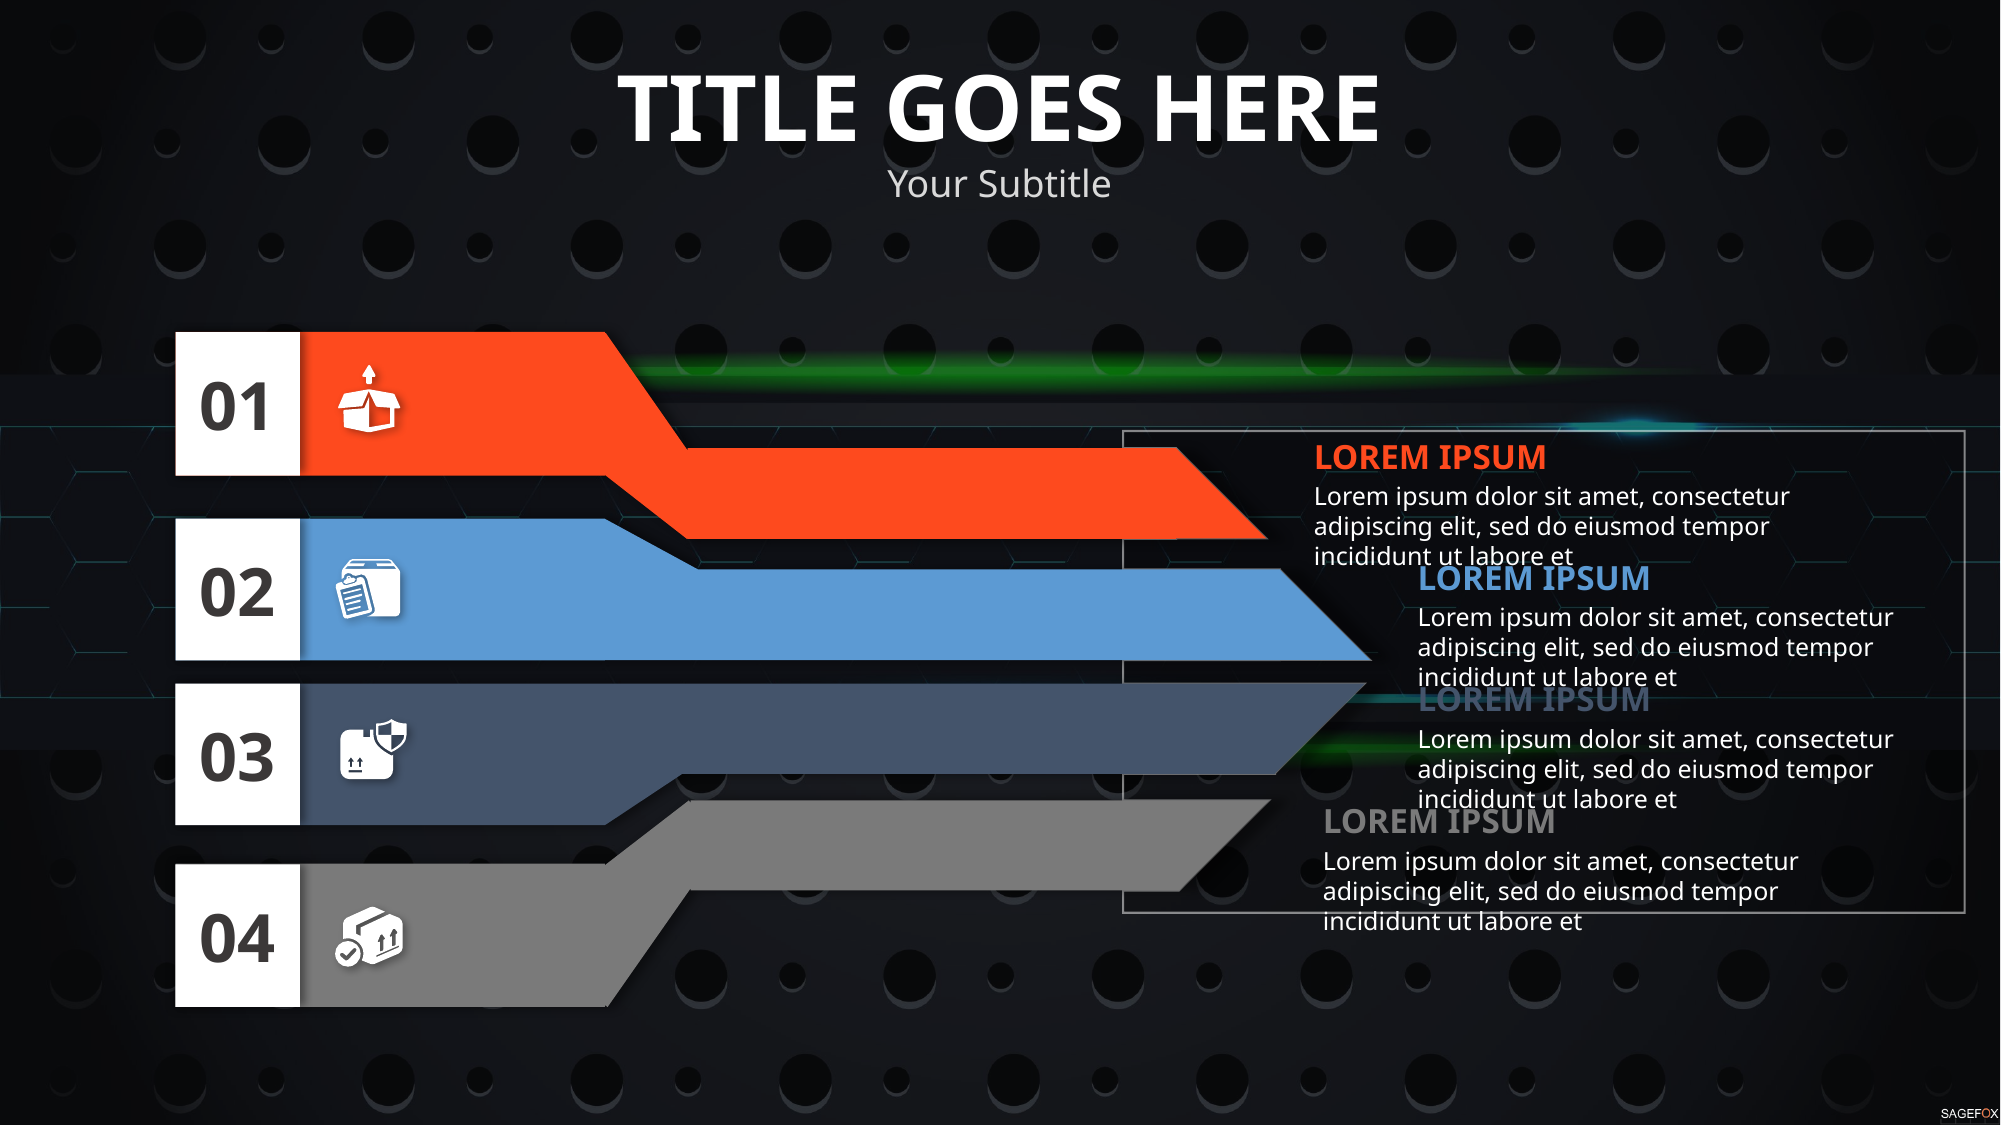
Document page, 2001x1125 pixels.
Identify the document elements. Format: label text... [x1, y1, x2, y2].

text_box [310, 517, 1373, 662]
text_box [310, 330, 1269, 541]
text_box [338, 389, 401, 433]
text_box LOREM IPSUM Lorem ipsum dolor sit amet, consectetur adipiscing elit, sed do eiusmod tempor incididunt ut labore et [1312, 795, 1906, 941]
text_box [376, 719, 407, 753]
text_box [335, 941, 361, 967]
text_box 03 [174, 683, 301, 826]
text_box [1906, 819, 1966, 914]
text_box LOREM IPSUM Lorem ipsum dolor sit amet, consectetur adipiscing elit, sed do eiusmod tempor incididunt ut labore et [1304, 430, 1897, 576]
text_box [1122, 429, 1966, 563]
text_box [335, 559, 401, 619]
text_box [310, 682, 1368, 827]
text_box TITLE GOES HERE Your Subtitle [548, 42, 1452, 212]
text_box LOREM IPSUM Lorem ipsum dolor sit amet, consectetur adipiscing elit, sed do eiusmod tempor incididunt ut labore et [1407, 551, 2000, 673]
text_box 04 [174, 863, 301, 1008]
text_box [1122, 576, 1407, 914]
text_box 02 [175, 518, 301, 661]
text_box [343, 906, 403, 965]
text_box [340, 729, 394, 780]
text_box LOREM IPSUM Lorem ipsum dolor sit amet, consectetur adipiscing elit, sed do eiusmod tempor incididunt ut labore et [1407, 673, 2000, 819]
text_box [310, 798, 1272, 1008]
text_box [362, 364, 376, 385]
picture [0, 0, 2001, 1125]
text_box 01 [175, 331, 301, 477]
